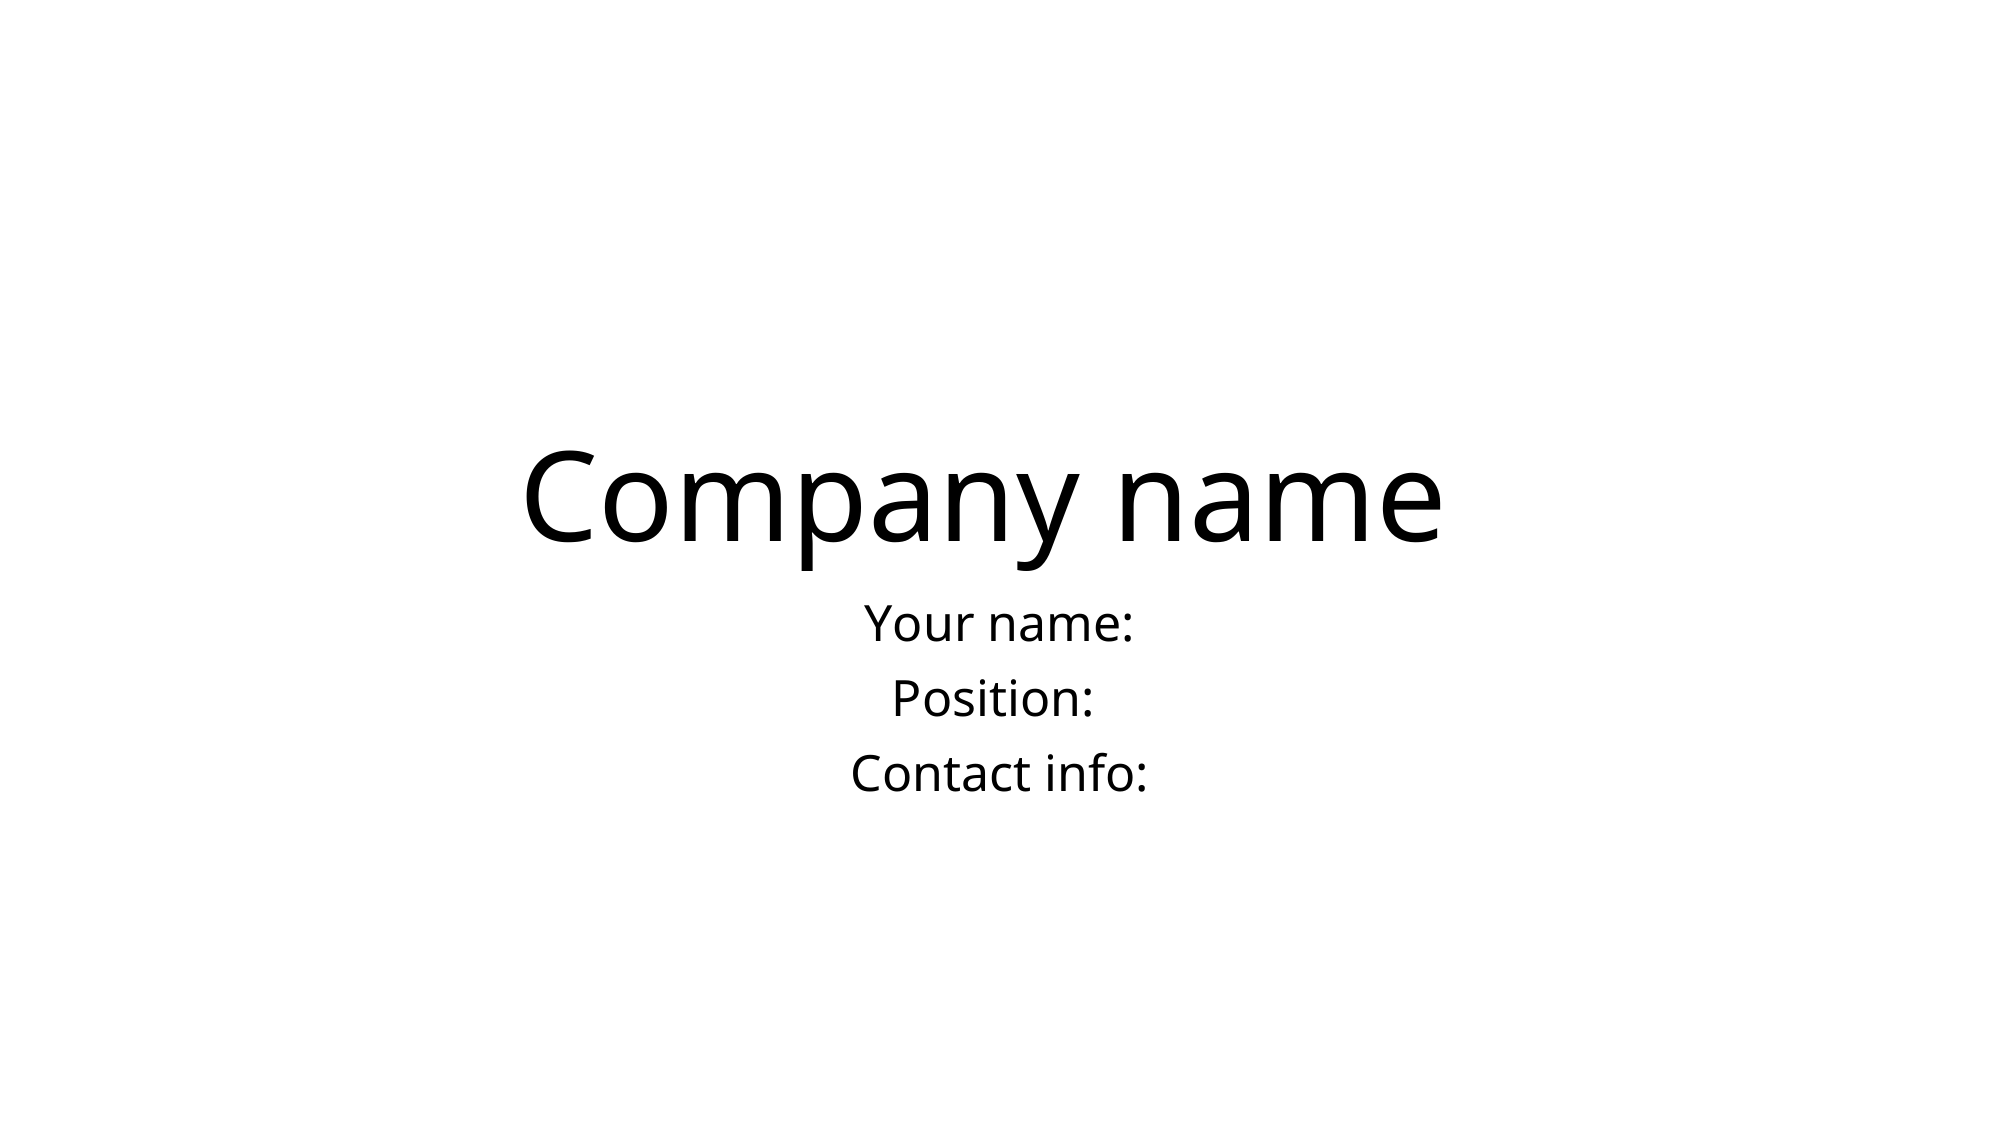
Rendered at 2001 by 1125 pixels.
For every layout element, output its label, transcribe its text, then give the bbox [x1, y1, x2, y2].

subtitle Your name: Position: Contact info: [249, 590, 1750, 863]
title Company name [249, 184, 1750, 576]
